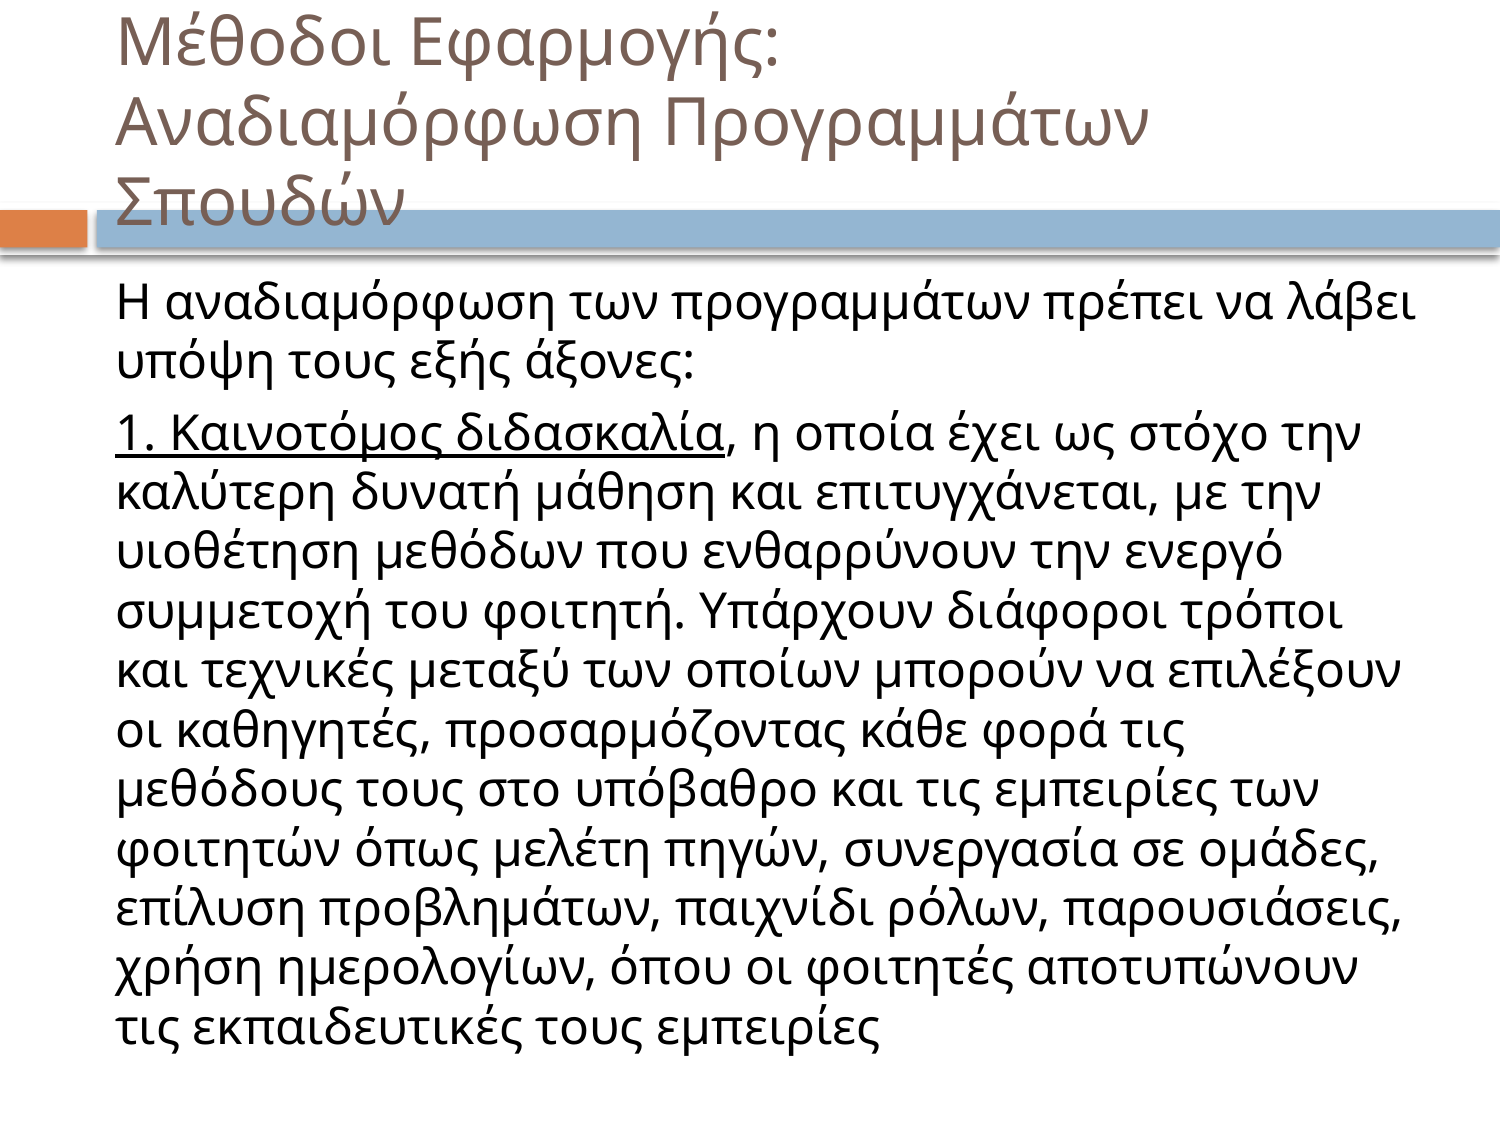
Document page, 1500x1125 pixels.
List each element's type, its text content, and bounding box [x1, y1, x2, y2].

title Μέθοδοι Εφαρμογής: Αναδιαμόρφωση Προγραμμάτων Σπουδών [100, 37, 1438, 200]
list Η αναδιαμόρφωση των προγραμμάτων πρέπει να λάβει υπόψη τους εξής άξονες: 1. Καινοτόμος διδασκαλία, η οποία έχει ως στόχο την καλύτερη δυνατή μάθηση και επιτυγχάνεται, με την υιοθέτηση μεθόδων που ενθαρρύνουν την ενεργό συμμετοχή του φοιτητή. Υπάρχουν διάφοροι τρόποι και τεχνικές μεταξύ των οποίων μπορούν να επιλέξουν οι καθηγητές, προσαρμόζοντας κάθε φορά τις μεθόδους τους στο υπόβαθρο και τις εμπειρίες των φοιτητών όπως μελέτη πηγών, συνεργασία σε ομάδες, επίλυση προβλημάτων, παιχνίδι ρόλων, παρουσιάσεις, χρήση ημερολογίων, όπου οι φοιτητές αποτυπώνουν τις εκπαιδευτικές τους εμπειρίες [100, 262, 1438, 1077]
